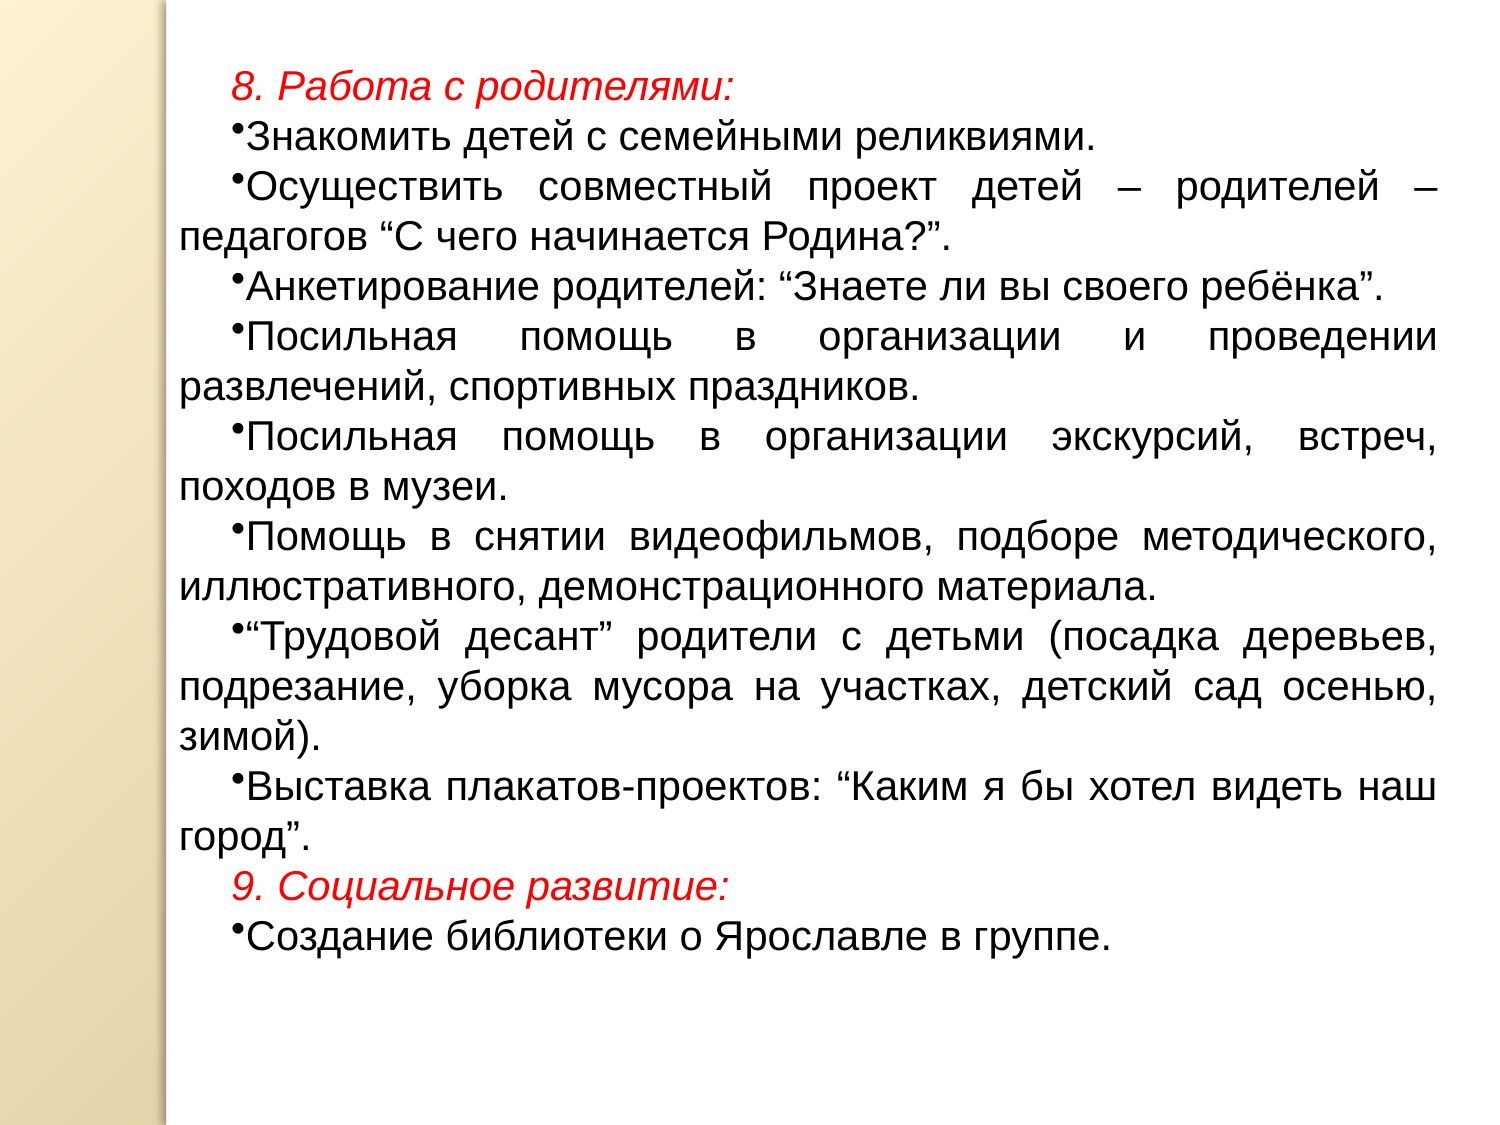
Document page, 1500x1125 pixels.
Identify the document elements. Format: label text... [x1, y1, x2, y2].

text_box 8. Работа с родителями: Знакомить детей с семейными реликвиями. Осуществить совместный проект детей – родителей – педагогов “С чего начинается Родина?”. Анкетирование родителей: “Знаете ли вы своего ребёнка”. Посильная помощь в организации и проведении развлечений, спортивных праздников. Посильная помощь в организации экскурсий, встреч, походов в музеи. Помощь в снятии видеофильмов, подборе методического, иллюстративного, демонстрационного материала. “Трудовой десант” родители с детьми (посадка деревьев, подрезание, уборка мусора на участках, детский сад осенью, зимой). Выставка плакатов-проектов: “Каким я бы хотел видеть наш город”. 9. Социальное развитие: Создание библиотеки о Ярославле в группе. [163, 51, 1453, 967]
